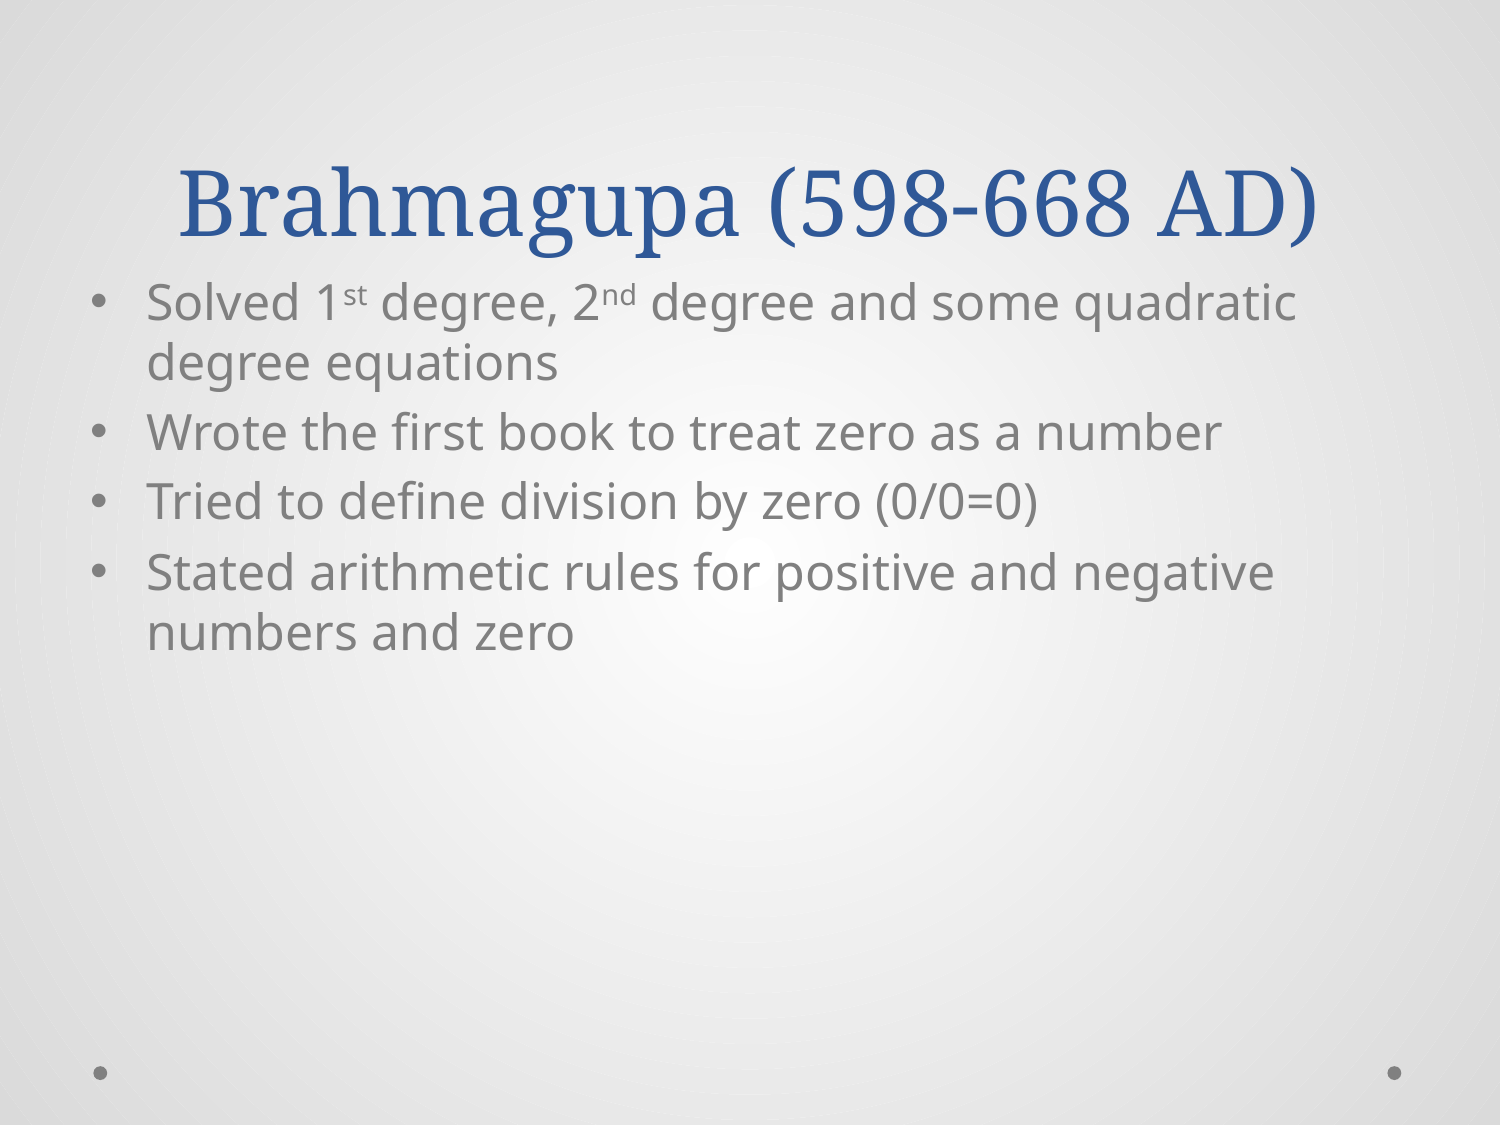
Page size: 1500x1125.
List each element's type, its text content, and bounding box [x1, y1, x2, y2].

list Solved 1st degree, 2nd degree and some quadratic degree equations Wrote the first book to treat zero as a number Tried to define division by zero (0/0=0) Stated arithmetic rules for positive and negative numbers and zero [75, 262, 1425, 1005]
title Brahmagupa (598-668 AD) [75, 0, 1425, 262]
